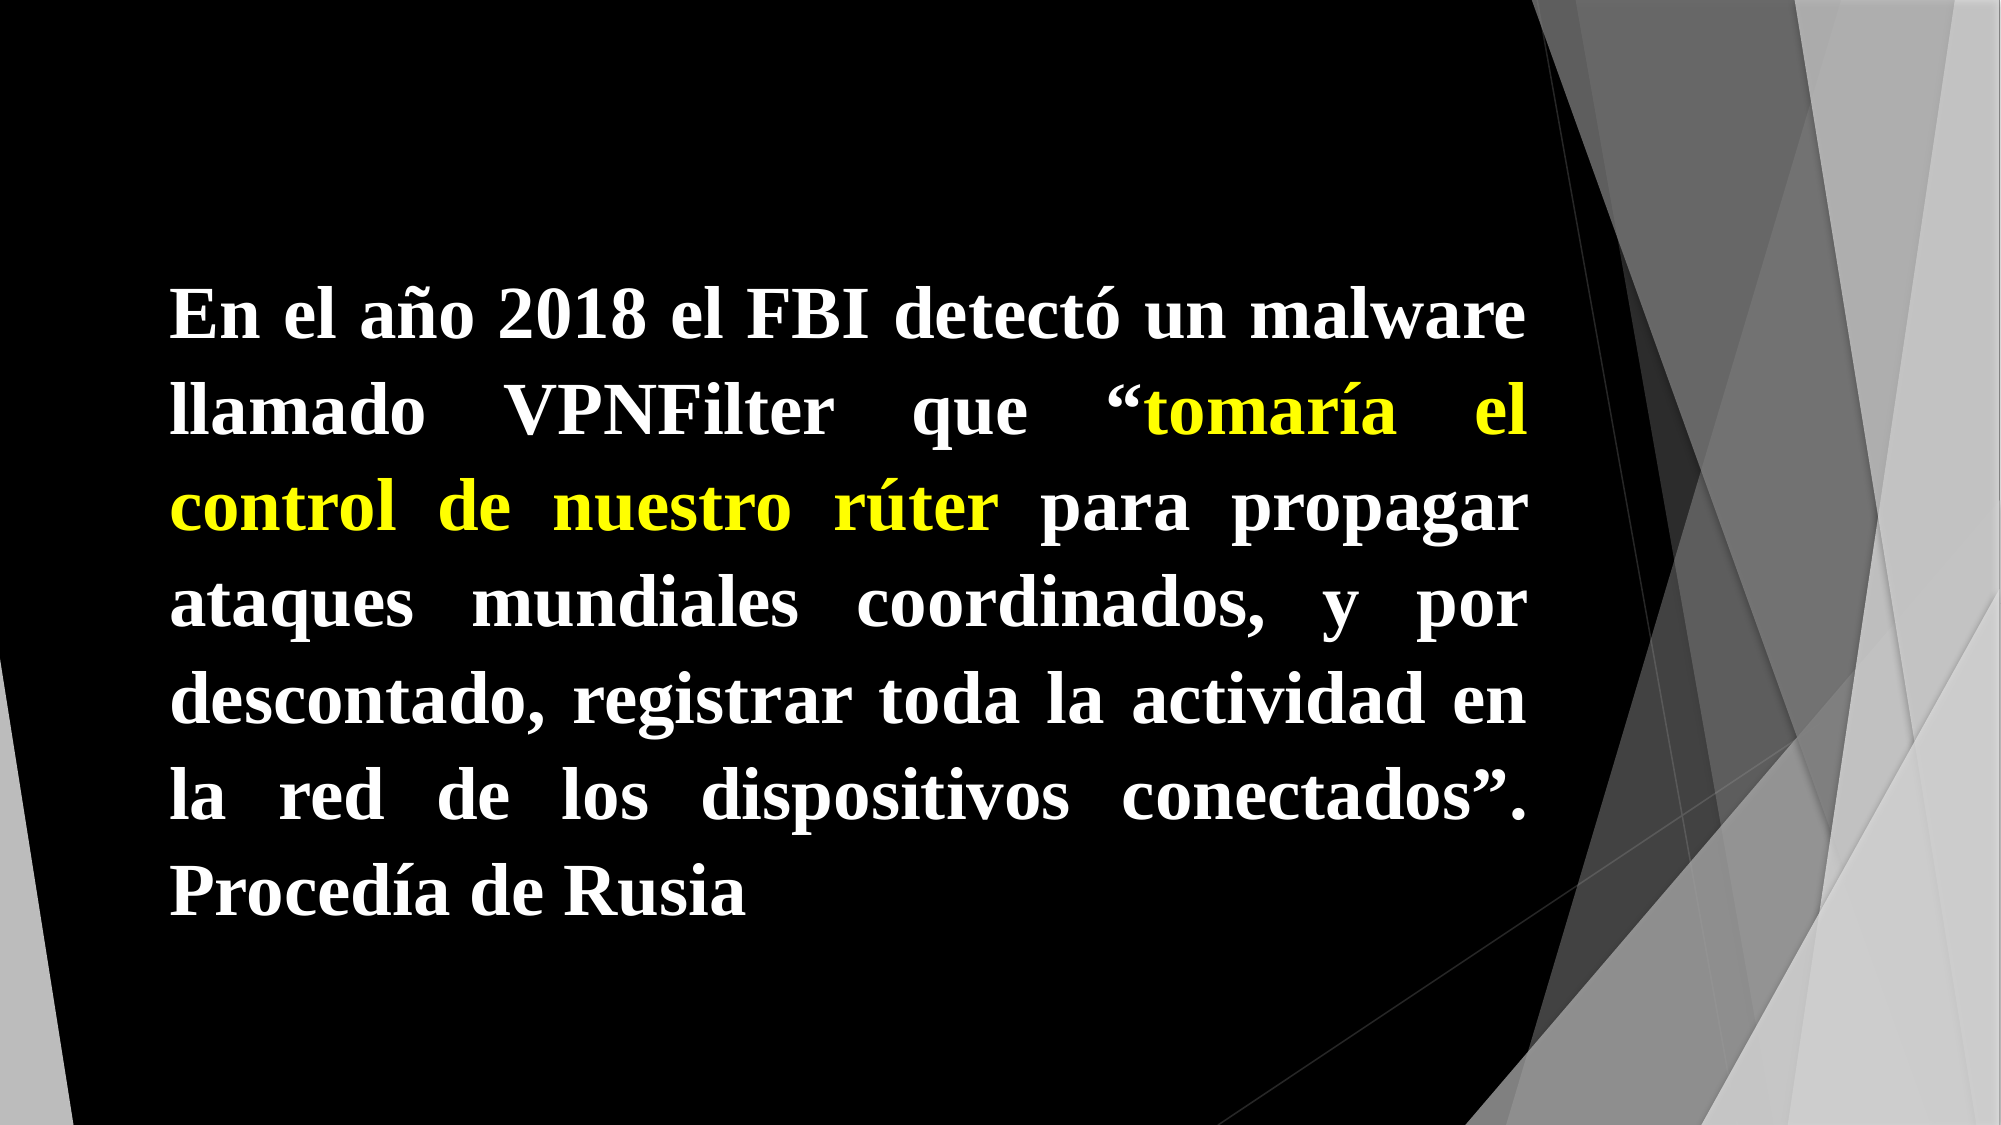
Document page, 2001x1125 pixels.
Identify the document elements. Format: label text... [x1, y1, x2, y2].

text_box En el año 2018 el FBI detectó un malware llamado VPNFilter que “tomaría el control de nuestro rúter para propagar ataques mundiales coordinados, y por descontado, registrar toda la actividad en la red de los dispositivos conectados”. Procedía de Rusia [154, 249, 1544, 938]
